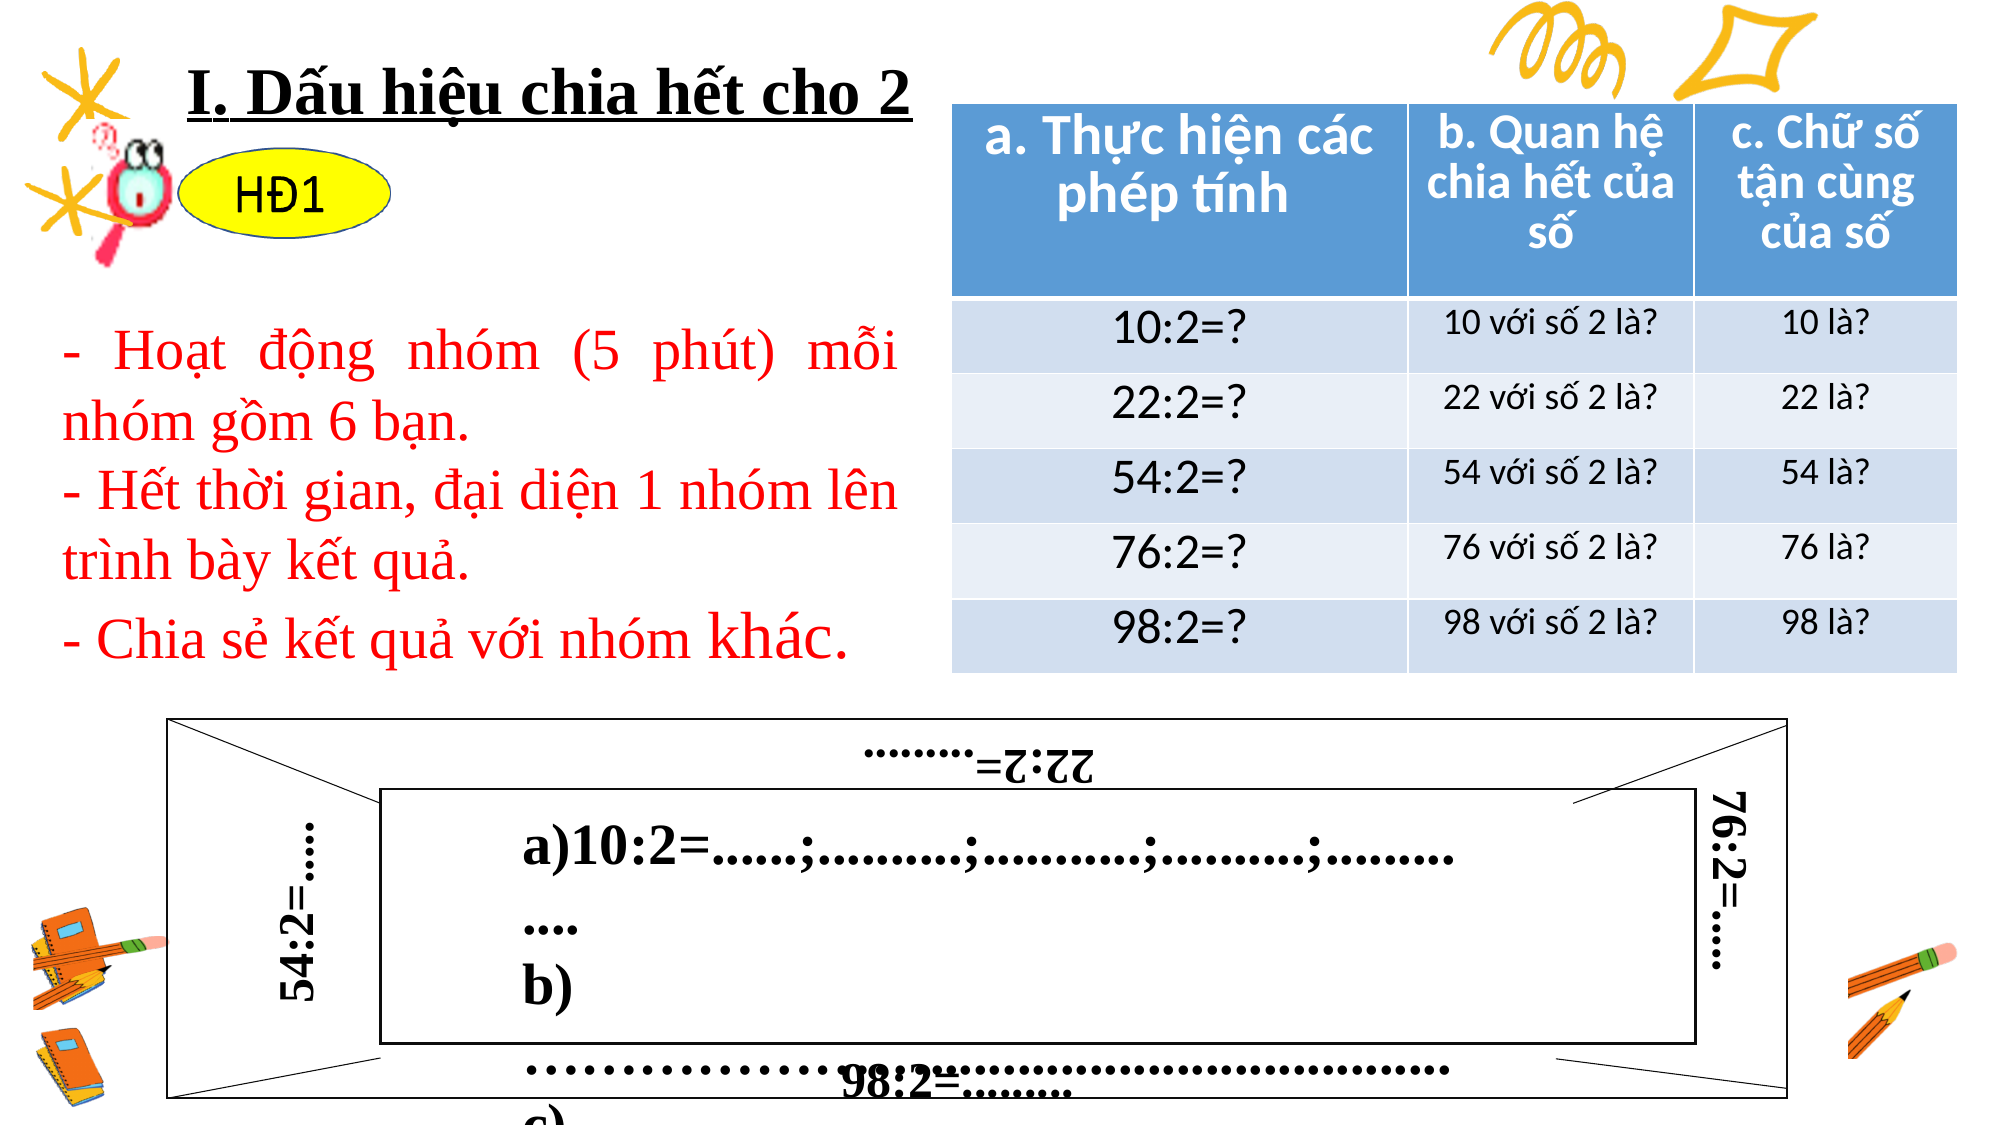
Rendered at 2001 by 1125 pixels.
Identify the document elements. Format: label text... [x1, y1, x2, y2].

table_cell 98:2=? [952, 600, 1407, 673]
table_cell 22 với số 2 là? [1409, 374, 1693, 448]
table_cell 22:2=? [952, 374, 1407, 448]
text_box - Hoạt động nhóm (5 phút) mỗi nhóm gồm 6 bạn. - Hết thời gian, đại diện 1 nhóm lên trình bày kết quả. - Chia sẻ kết quả với nhóm khác. [47, 304, 915, 679]
table_cell 76:2=? [952, 524, 1407, 598]
table_cell 10:2=? [952, 301, 1407, 373]
text_box I. Dấu hiệu chia hết cho 2 [171, 40, 1146, 136]
table_header a. Thực hiện các phép tính [952, 104, 1407, 296]
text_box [166, 711, 1788, 1125]
table_cell 54 với số 2 là? [1409, 449, 1693, 523]
picture [24, 46, 391, 270]
table_cell 22 là? [1695, 374, 1957, 448]
table_cell 54:2=? [952, 449, 1407, 523]
table_cell 98 với số 2 là? [1409, 600, 1693, 673]
table_cell 76 với số 2 là? [1409, 524, 1693, 598]
table_cell 76 là? [1695, 524, 1957, 598]
table_header c. Chữ số tận cùng của số [1695, 104, 1957, 296]
table_header b. Quan hệ chia hết của số [1409, 104, 1693, 296]
picture [1485, 0, 1644, 102]
picture [11, 892, 166, 1014]
picture [1848, 942, 1959, 1059]
picture [20, 1013, 123, 1116]
picture [1647, 0, 1840, 136]
table_cell 54 là? [1695, 449, 1957, 523]
table_cell 10 là? [1695, 301, 1957, 373]
table_cell 10 với số 2 là? [1409, 301, 1693, 373]
table_cell 98 là? [1695, 600, 1957, 673]
